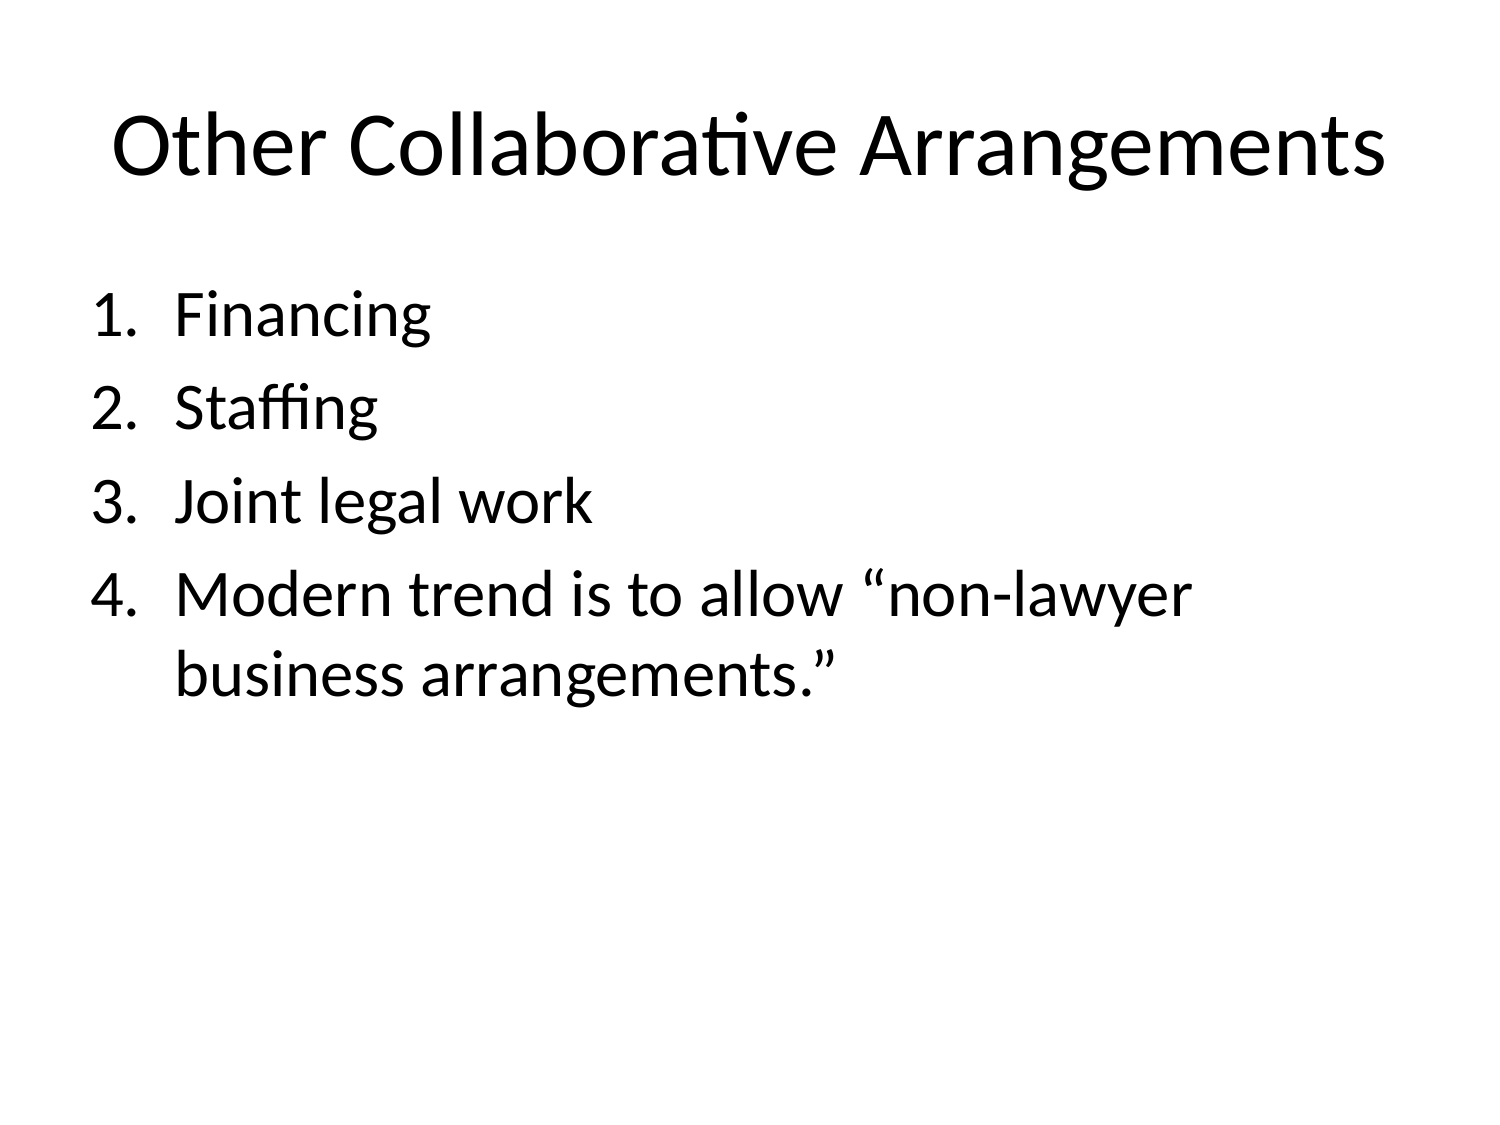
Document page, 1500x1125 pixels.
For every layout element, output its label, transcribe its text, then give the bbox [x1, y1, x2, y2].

list Financing Staffing Joint legal work Modern trend is to allow “non-lawyer business arrangements.” [75, 262, 1425, 1005]
title Other Collaborative Arrangements [75, 45, 1425, 233]
